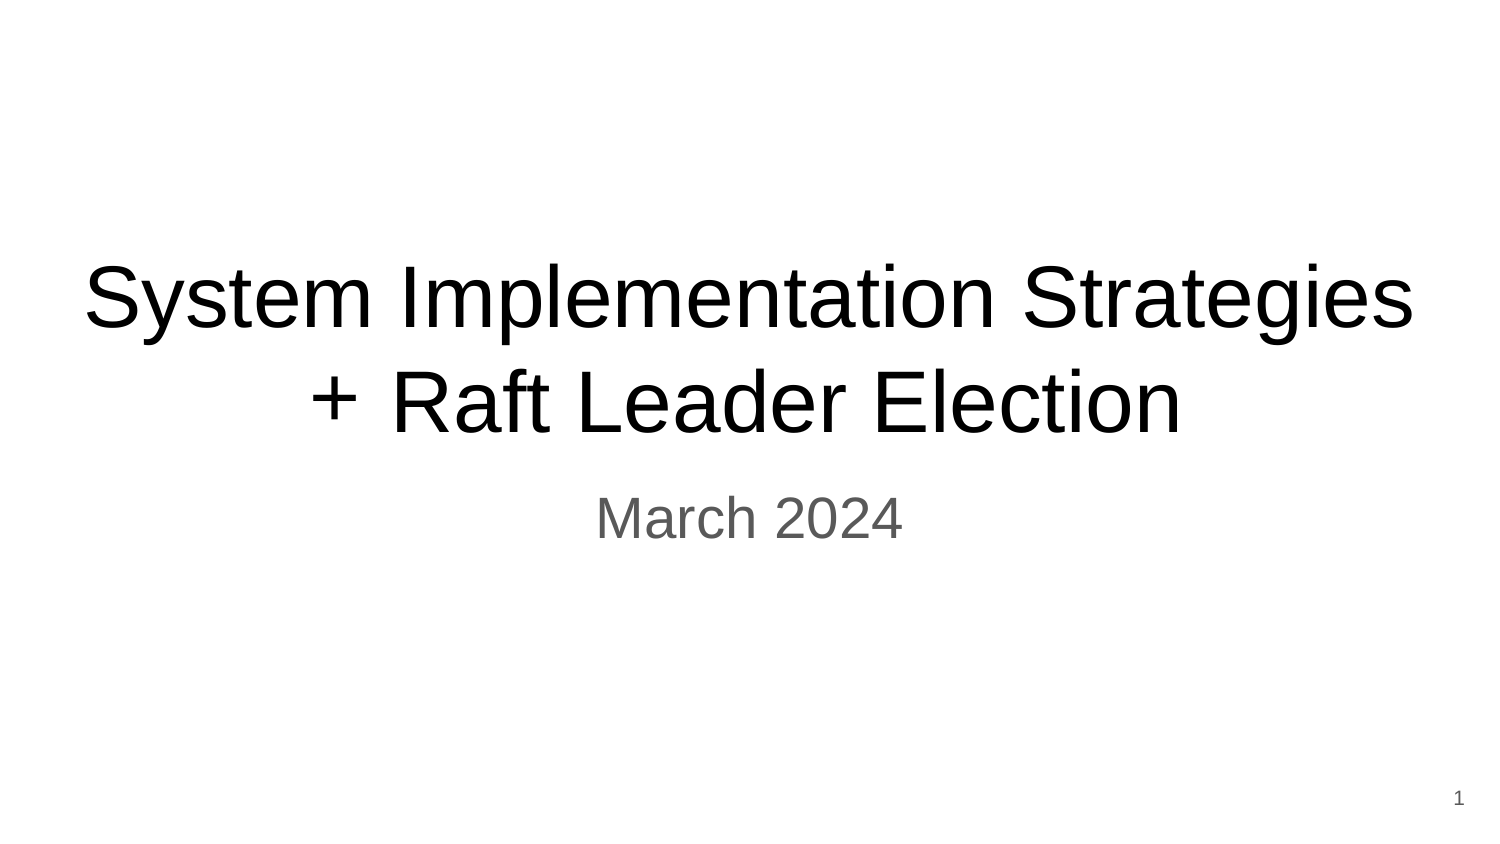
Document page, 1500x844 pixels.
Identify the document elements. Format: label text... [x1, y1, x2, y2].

subtitle March 2024 [51, 464, 1449, 595]
slide_number ‹#› [1389, 764, 1480, 830]
title System Implementation Strategies Raft Leader Election [35, 128, 1465, 465]
